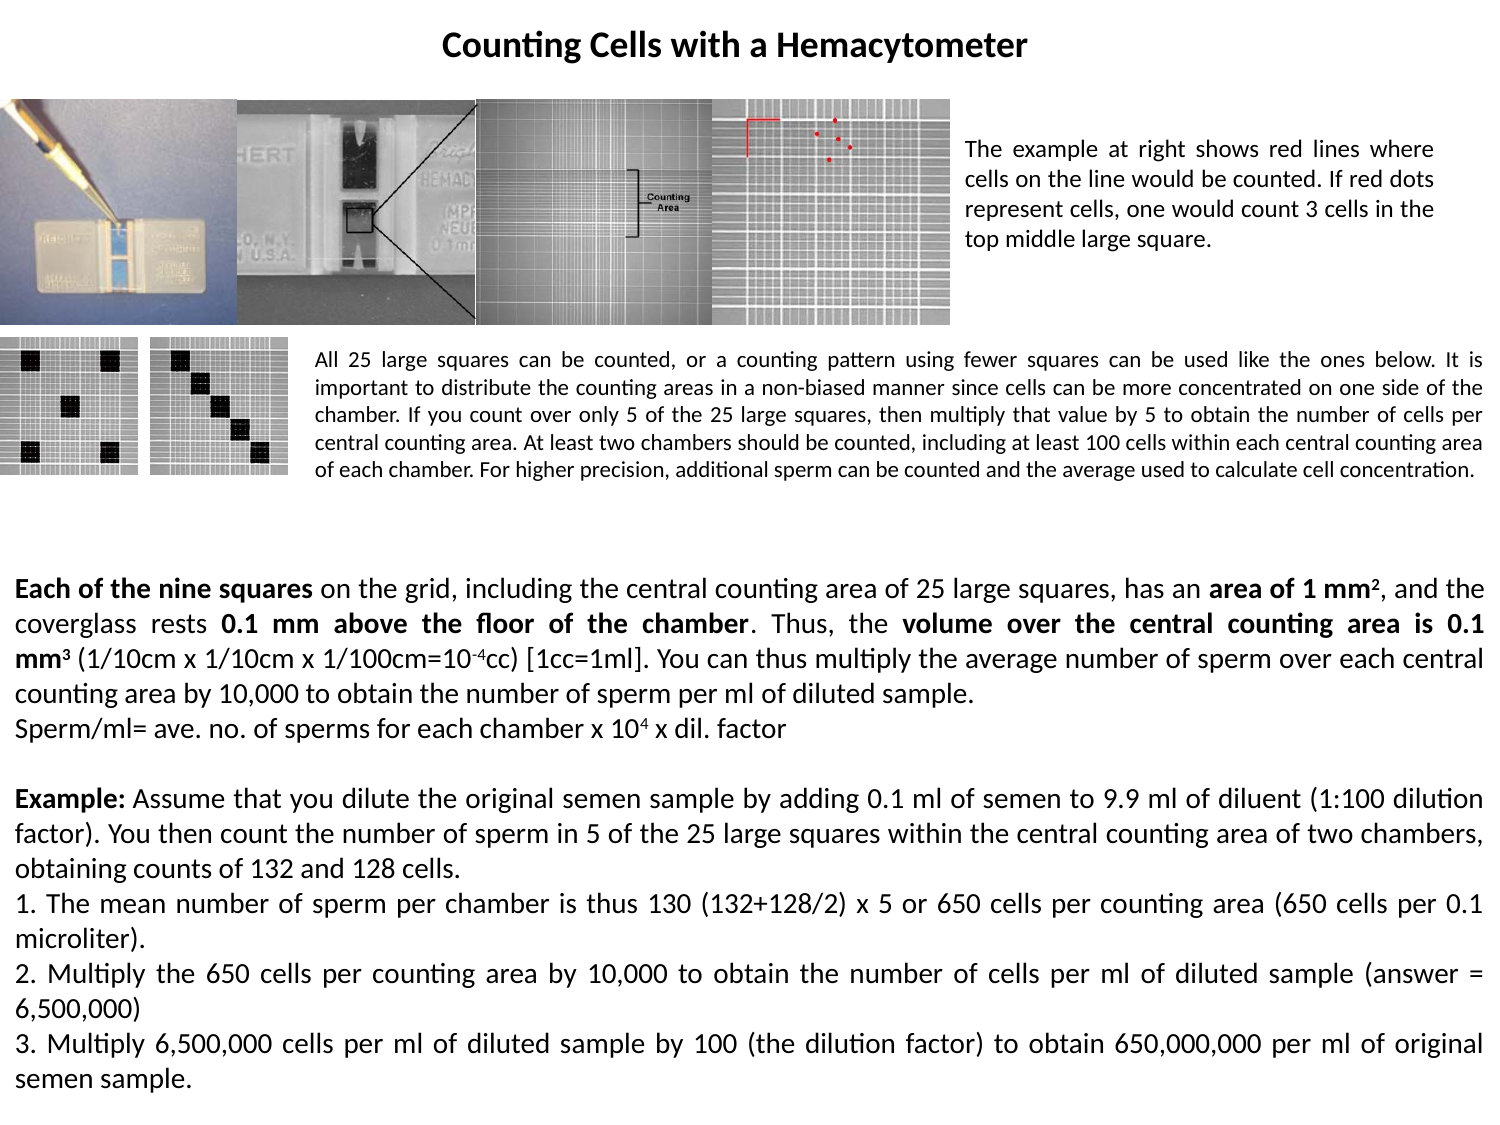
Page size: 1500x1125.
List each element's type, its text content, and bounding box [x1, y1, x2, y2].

text_box Each of the nine squares on the grid, including the central counting area of 25 large squares, has an area of 1 mm2, and the coverglass rests 0.1 mm above the floor of the chamber. Thus, the volume over the central counting area is 0.1 mm3 (1/10cm x 1/10cm x 1/100cm=10-4cc) [1cc=1ml]. You can thus multiply the average number of sperm over each central counting area by 10,000 to obtain the number of sperm per ml of diluted sample. Sperm/ml= ave. no. of sperms for each chamber x 104 x dil. factor Example: Assume that you dilute the original semen sample by adding 0.1 ml of semen to 9.9 ml of diluent (1:100 dilution factor). You then count the number of sperm in 5 of the 25 large squares within the central counting area of two chambers, obtaining counts of 132 and 128 cells. 1. The mean number of sperm per chamber is thus 130 (132+128/2) x 5 or 650 cells per counting area (650 cells per 0.1 microliter). 2. Multiply the 650 cells per counting area by 10,000 to obtain the number of cells per ml of diluted sample (answer = 6,500,000) 3. Multiply 6,500,000 cells per ml of diluted sample by 100 (the dilution factor) to obtain 650,000,000 per ml of original semen sample. [0, 562, 1500, 1102]
picture [0, 337, 138, 476]
text_box All 25 large squares can be counted, or a counting pattern using fewer squares can be used like the ones below. It is important to distribute the counting areas in a non-biased manner since cells can be more concentrated on one side of the chamber. If you count over only 5 of the 25 large squares, then multiply that value by 5 to obtain the number of cells per central counting area. At least two chambers should be counted, including at least 100 cells within each central counting area of each chamber. For higher precision, additional sperm can be counted and the average used to calculate cell concentration. [299, 337, 1500, 490]
text_box The example at right shows red lines where cells on the line would be counted. If red dots represent cells, one would count 3 cells in the top middle large square. [954, 124, 1450, 260]
picture [149, 337, 288, 476]
picture [0, 99, 951, 326]
text_box Counting Cells with a Hemacytometer [427, 12, 1044, 73]
